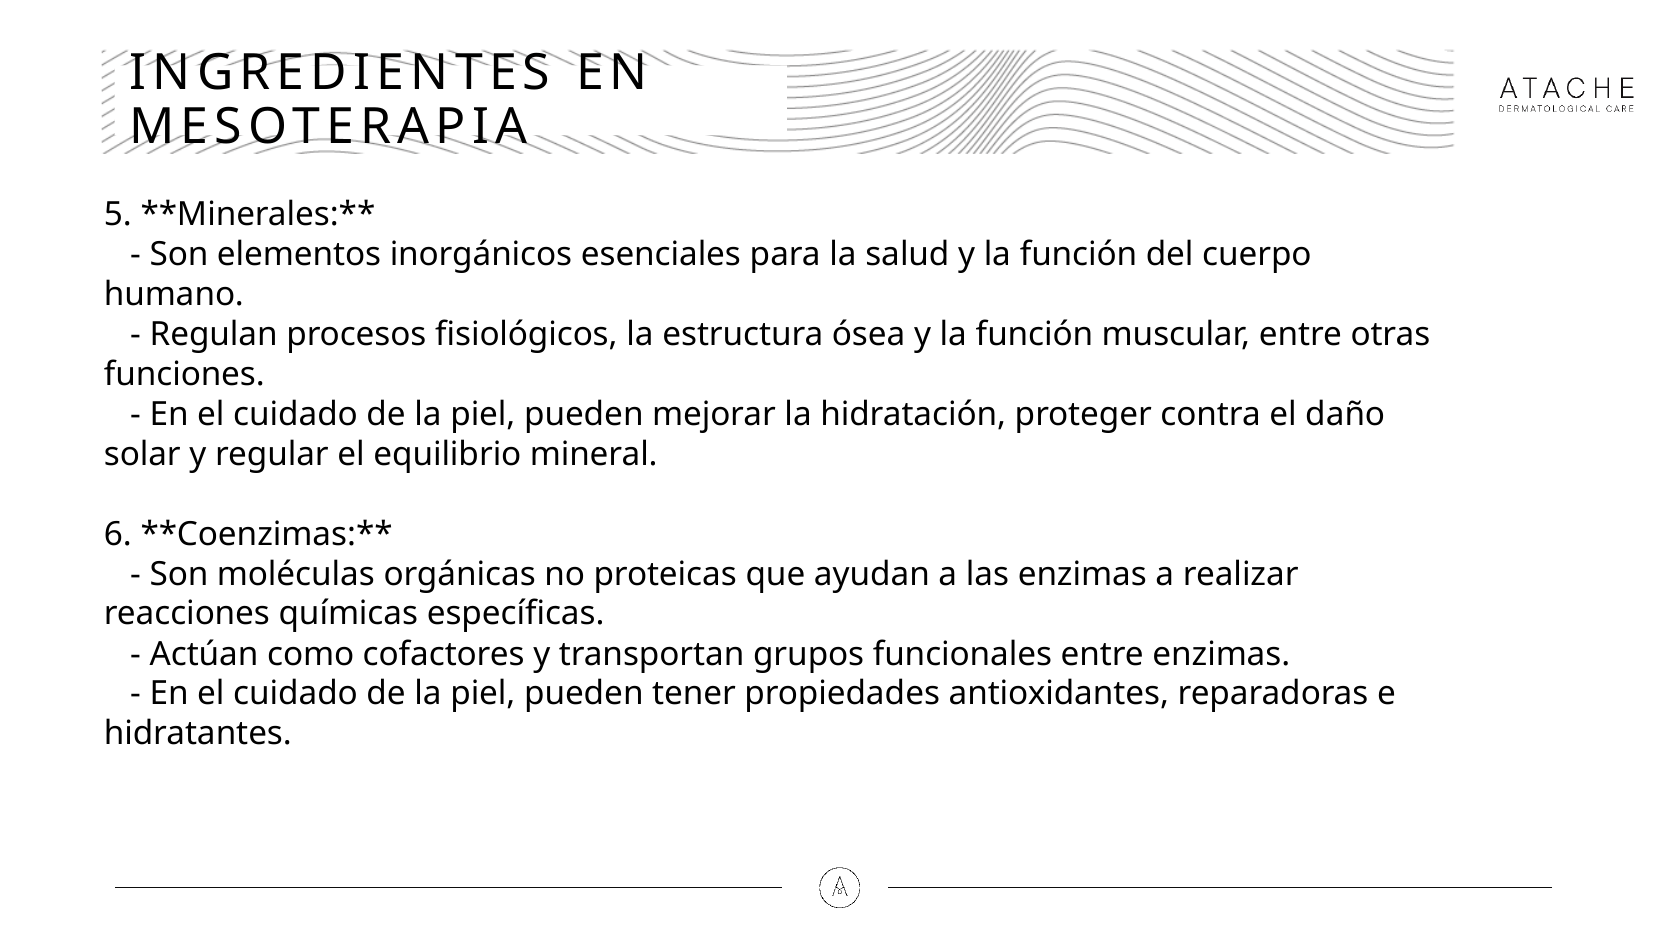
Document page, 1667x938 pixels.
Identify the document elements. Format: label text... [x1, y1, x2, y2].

picture [815, 863, 864, 912]
text_box 5. **Minerales:** - Son elementos inorgánicos esenciales para la salud y la función del cuerpo humano. - Regulan procesos fisiológicos, la estructura ósea y la función muscular, entre otras funciones. - En el cuidado de la piel, pueden mejorar la hidratación, proteger contra el daño solar y regular el equilibrio mineral. 6. **Coenzimas:** - Son moléculas orgánicas no proteicas que ayudan a las enzimas a realizar reacciones químicas específicas. - Actúan como cofactores y transportan grupos funcionales entre enzimas. - En el cuidado de la piel, pueden tener propiedades antioxidantes, reparadoras e hidratantes. [89, 185, 1457, 799]
title INGREDIENTES EN MESOTERAPIA [114, 65, 787, 136]
picture [72, 18, 1667, 177]
